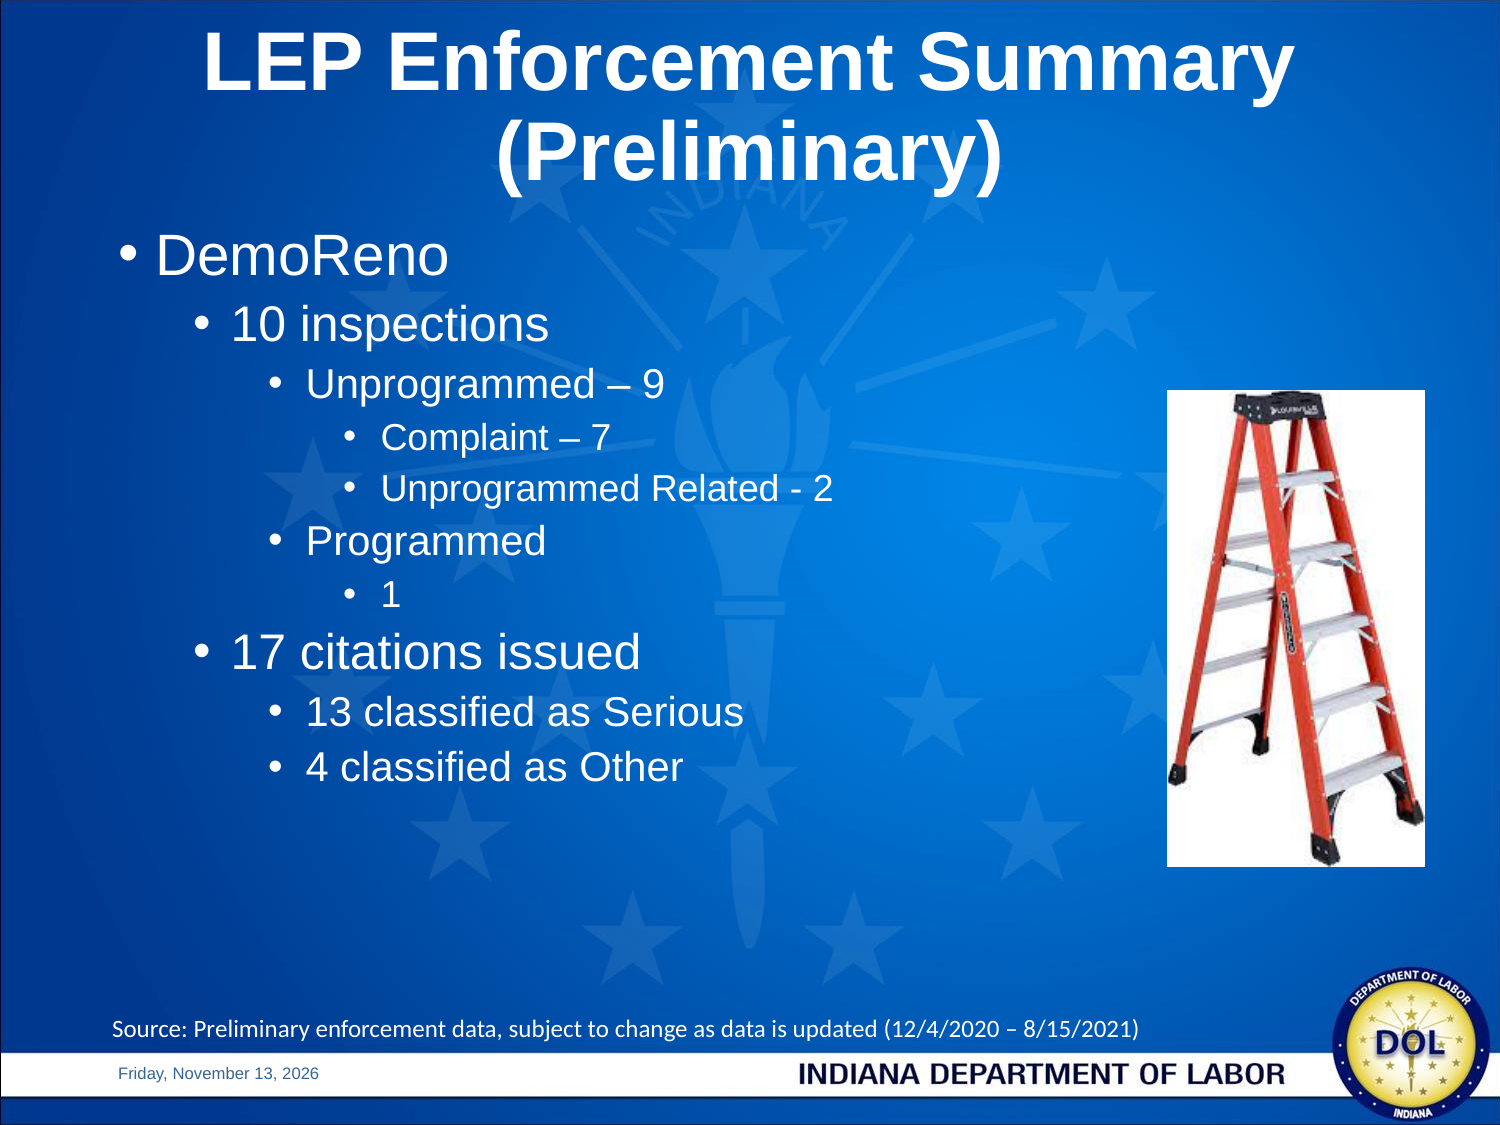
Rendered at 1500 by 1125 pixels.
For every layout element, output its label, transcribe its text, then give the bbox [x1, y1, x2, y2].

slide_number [103, 1051, 441, 1103]
list DemoReno 10 inspections Unprogrammed – 9 Complaint – 7 Unprogrammed Related - 2 Programmed 1 17 citations issued 13 classified as Serious 4 classified as Other [103, 217, 1397, 1005]
title LEP Enforcement Summary (Preliminary) [103, 0, 1397, 217]
picture [0, 0, 1500, 1125]
text_box Source: Preliminary enforcement data, subject to change as data is updated (12/4/2020 – 8/15/2021) [22, 1005, 1425, 1051]
